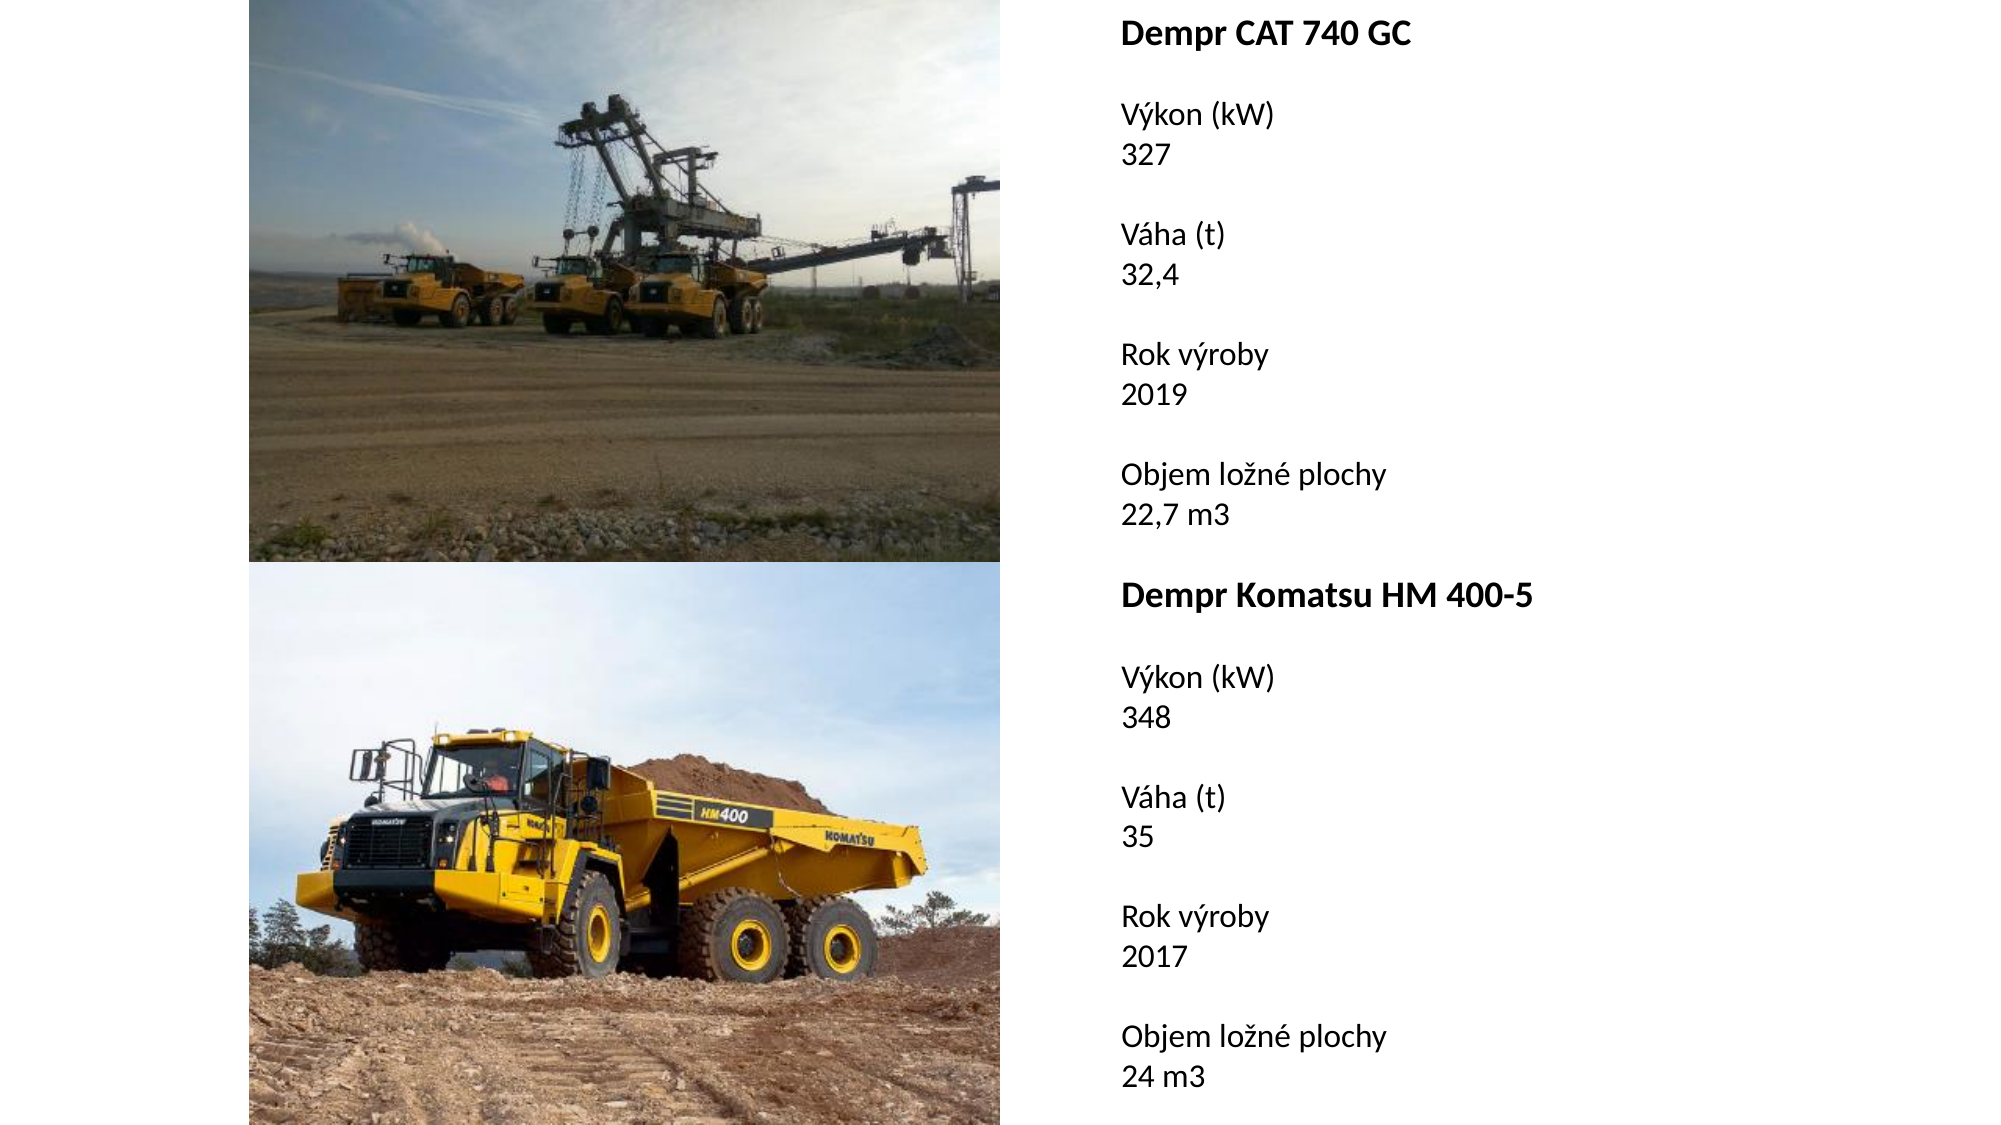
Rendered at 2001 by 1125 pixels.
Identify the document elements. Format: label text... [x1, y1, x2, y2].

picture [249, 0, 1000, 1125]
text_box Dempr Komatsu HM 400-5 Výkon (kW) 348 Váha (t) 35 Rok výroby 2017 Objem ložné plochy 24 m3 [1106, 562, 1550, 1102]
text_box Dempr CAT 740 GC Výkon (kW) 327 Váha (t) 32,4 Rok výroby 2019 Objem ložné plochy 22,7 m3 [1105, 0, 1427, 540]
